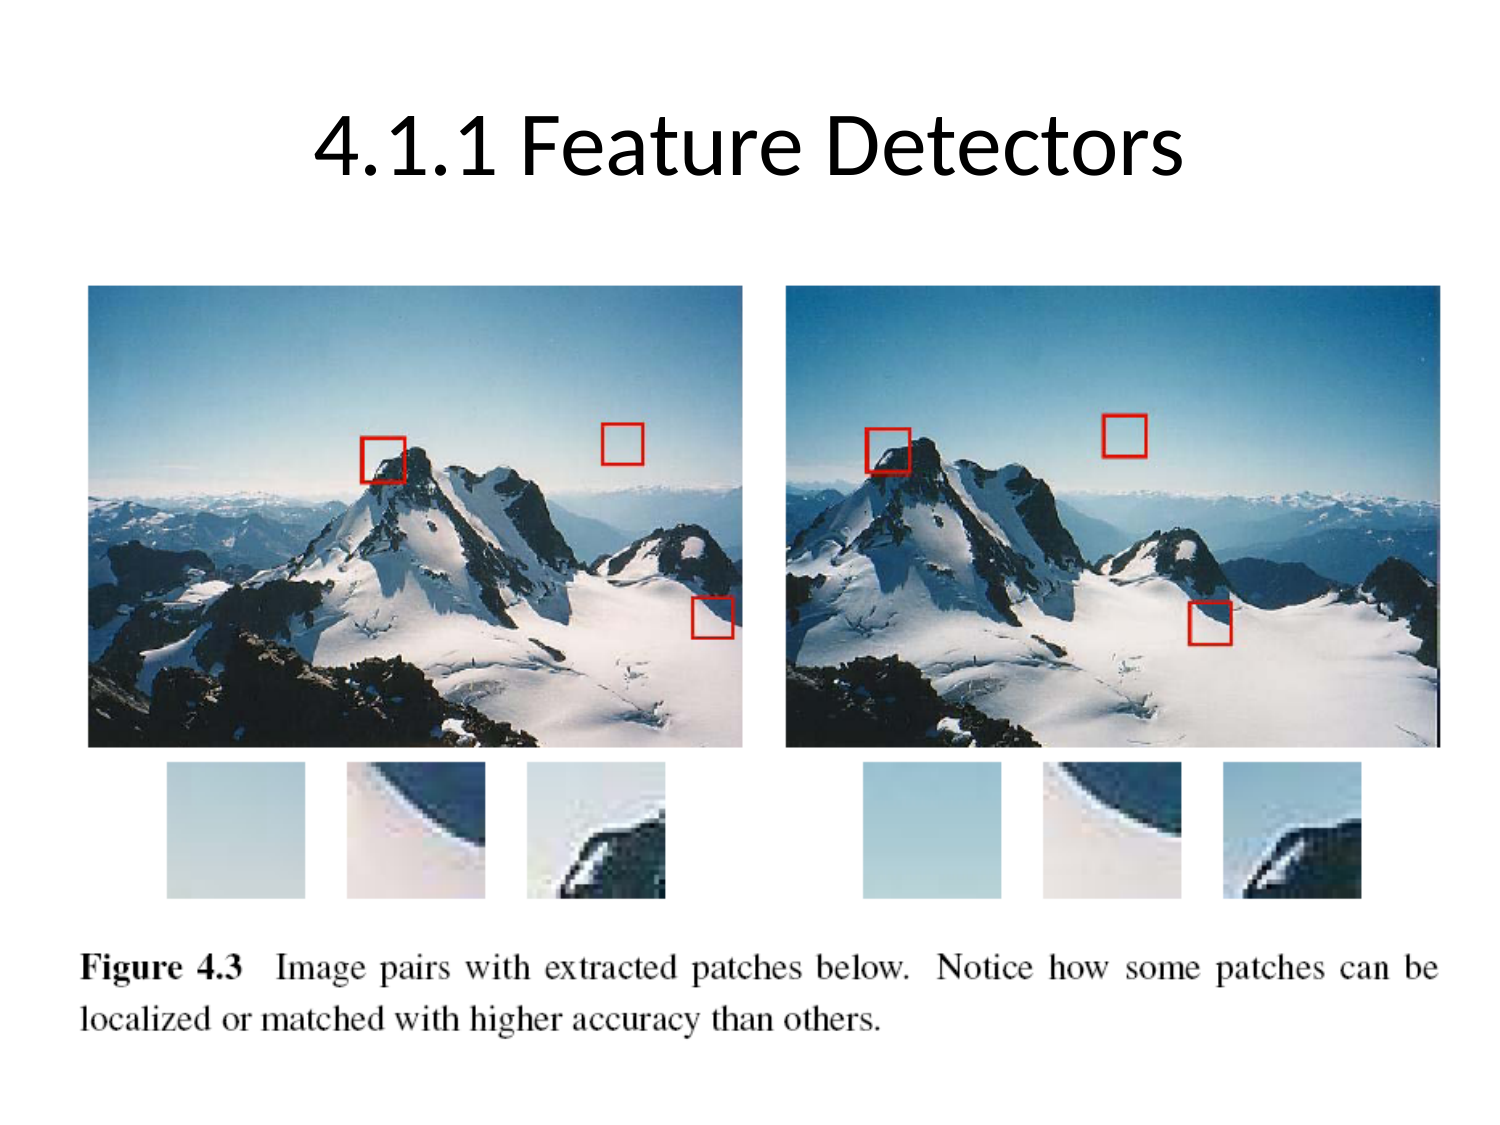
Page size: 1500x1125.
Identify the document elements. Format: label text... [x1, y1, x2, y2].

picture [0, 257, 1500, 1061]
title 4.1.1 Feature Detectors [75, 45, 1425, 233]
